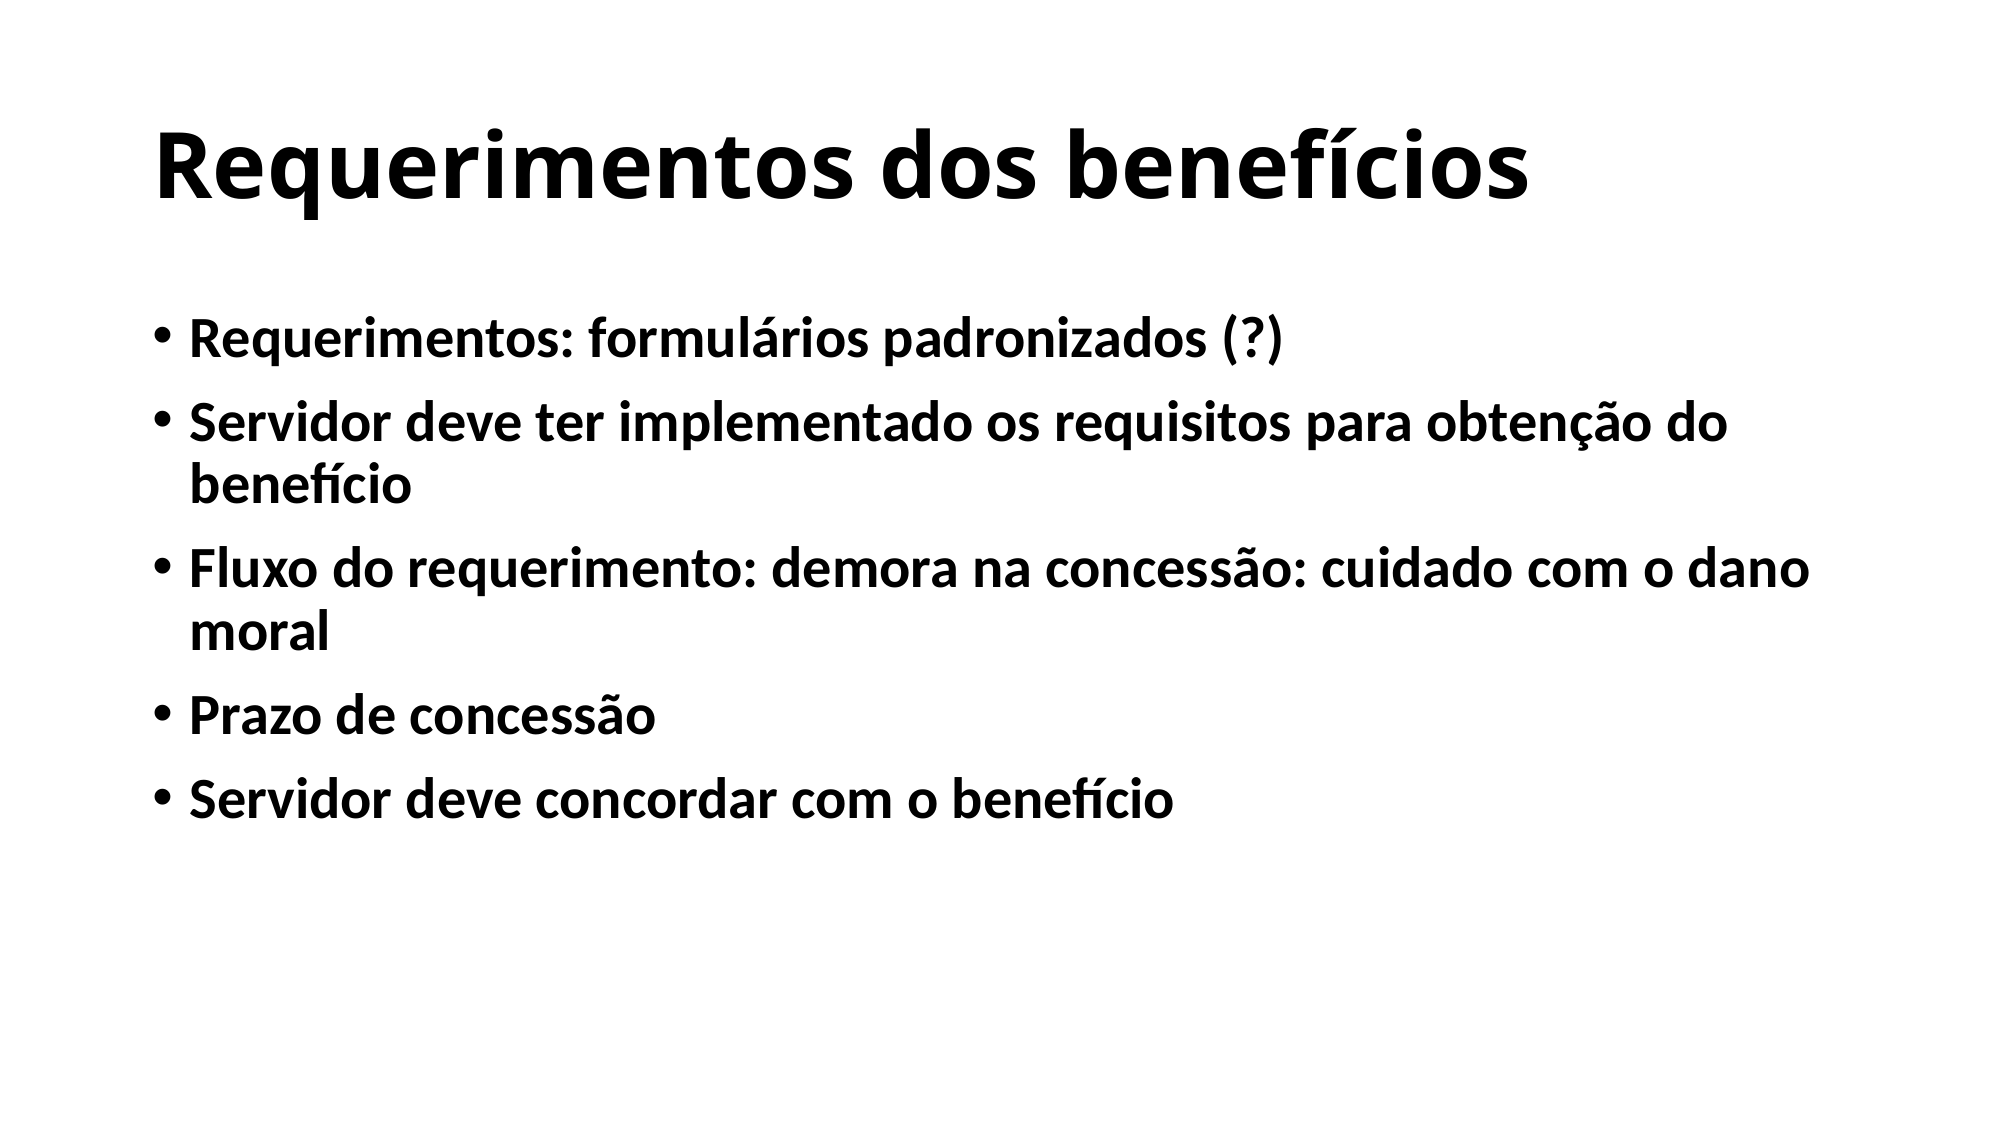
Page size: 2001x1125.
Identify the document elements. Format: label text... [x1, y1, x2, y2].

list Requerimentos: formulários padronizados (?) Servidor deve ter implementado os requisitos para obtenção do benefício Fluxo do requerimento: demora na concessão: cuidado com o dano moral Prazo de concessão Servidor deve concordar com o benefício [137, 299, 1863, 1014]
title Requerimentos dos benefícios [137, 59, 1863, 278]
